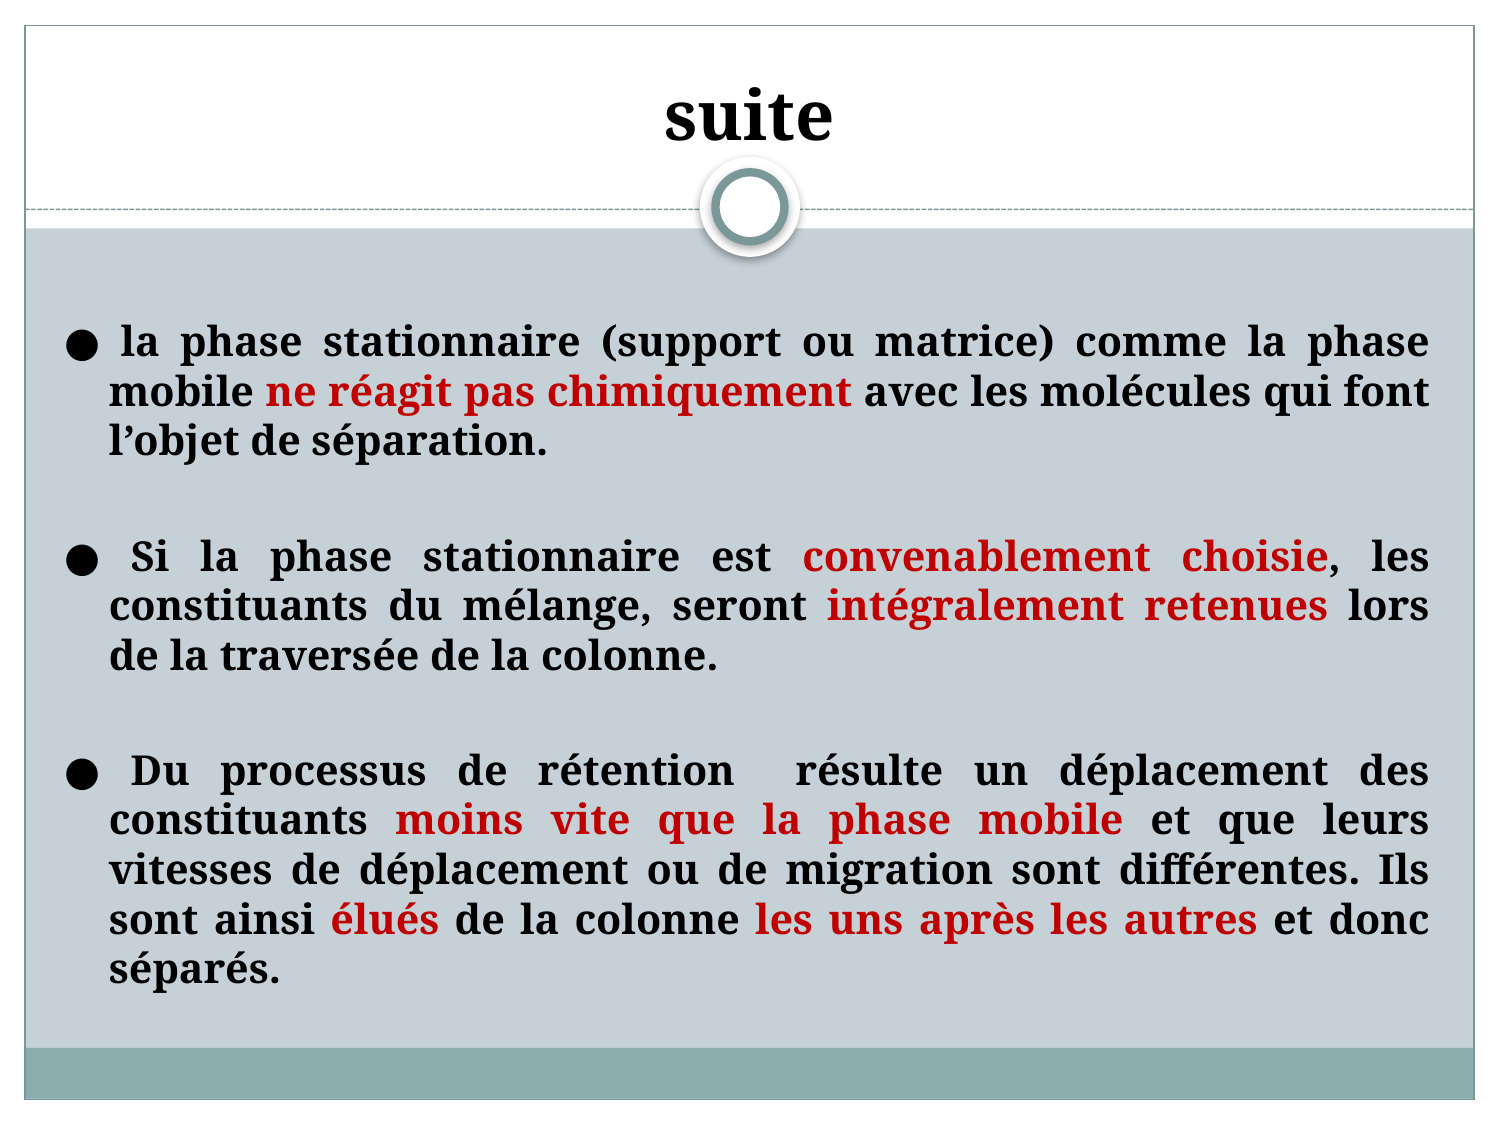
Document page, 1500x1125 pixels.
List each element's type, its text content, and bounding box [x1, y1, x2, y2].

list ● la phase stationnaire (support ou matrice) comme la phase mobile ne réagit pas chimiquement avec les molécules qui font l’objet de séparation. ● Si la phase stationnaire est convenablement choisie, les constituants du mélange, seront intégralement retenues lors de la traversée de la colonne. ● Du processus de rétention résulte un déplacement des constituants moins vite que la phase mobile et que leurs vitesses de déplacement ou de migration sont différentes. Ils sont ainsi élués de la colonne les uns après les autres et donc séparés. [49, 250, 1445, 1001]
title suite [49, 37, 1450, 162]
